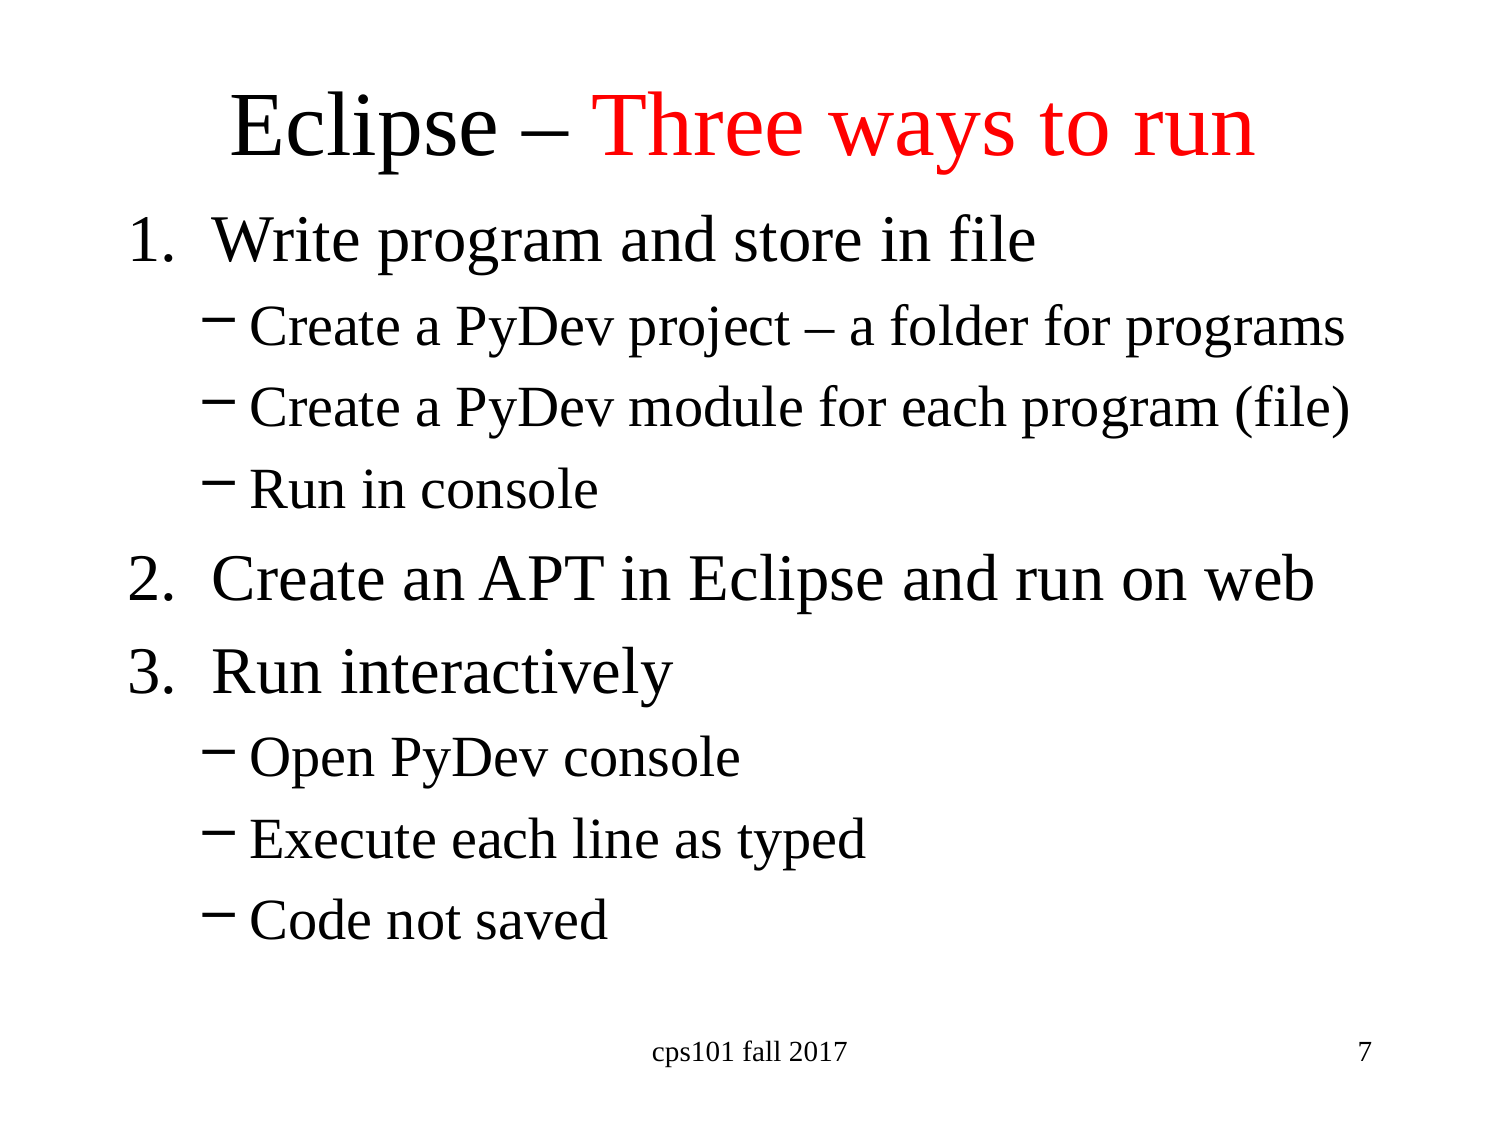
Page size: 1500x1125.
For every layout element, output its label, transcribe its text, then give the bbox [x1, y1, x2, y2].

slide_number 7 [1074, 1024, 1388, 1101]
title Eclipse – Three ways to run [24, 24, 1463, 213]
list Write program and store in file Create a PyDev project – a folder for programs Create a PyDev module for each program (file) Run in console Create an APT in Eclipse and run on web Run interactively Open PyDev console Execute each line as typed Code not saved [112, 187, 1388, 1025]
footer cps101 fall 2017 [512, 1024, 988, 1101]
